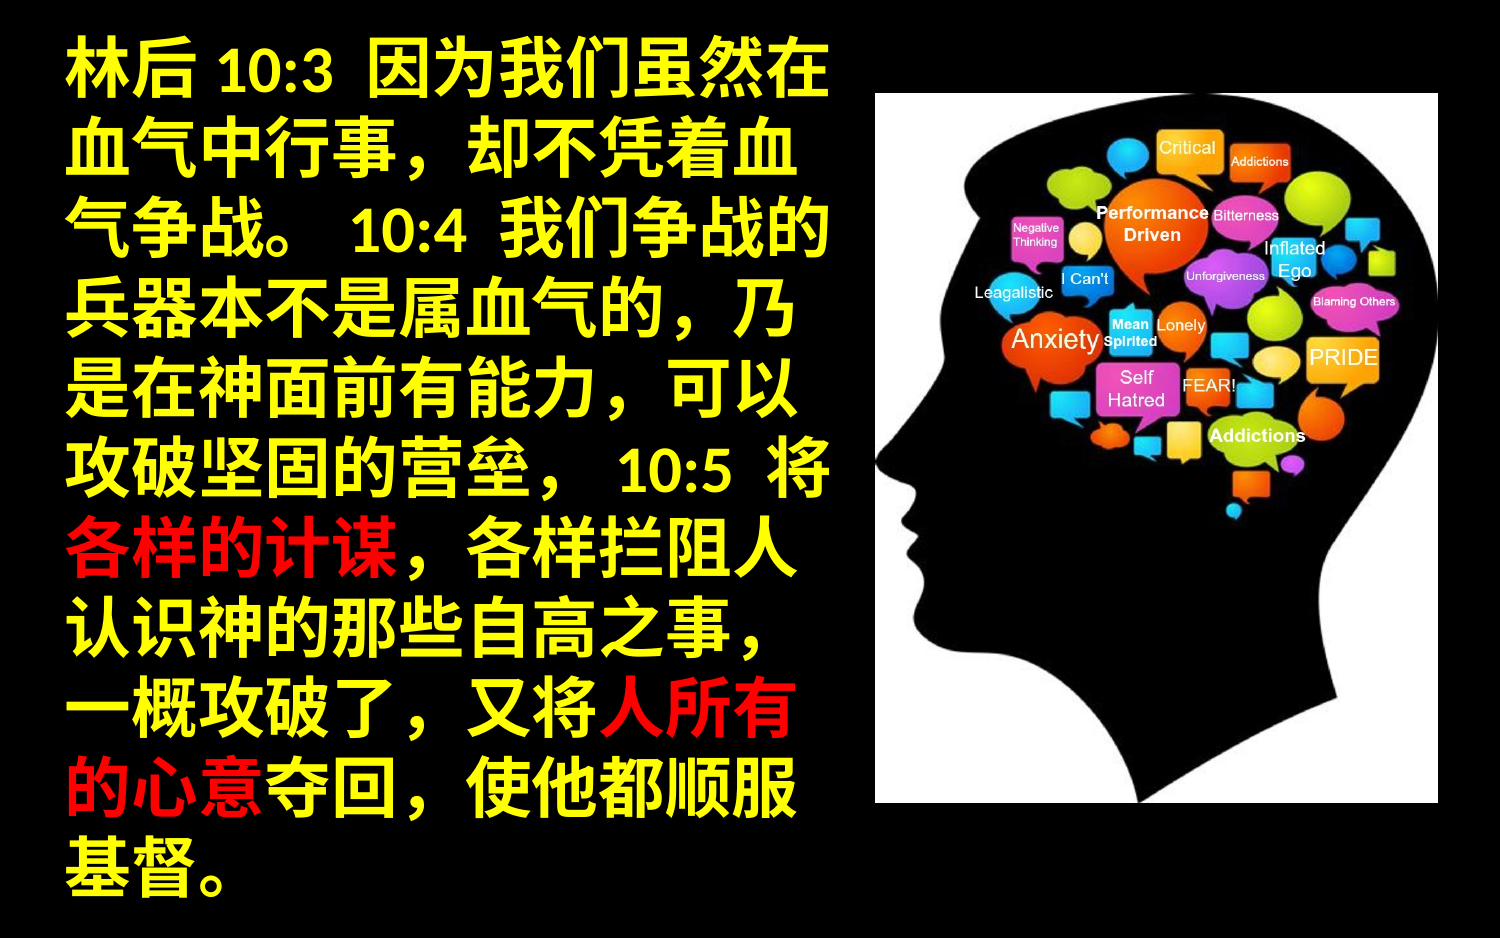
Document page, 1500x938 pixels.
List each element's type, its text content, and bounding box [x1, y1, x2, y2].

text_box 林后10:3 因为我们虽然在血气中行事，却不凭着血气争战。10:4 我们争战的兵器本不是属血气的，乃是在神面前有能力，可以攻破坚固的营垒，10:5 将各样的计谋，各样拦阻人认识神的那些自高之事，一概攻破了，又将人所有的心意夺回，使他都顺服基督。 [49, 18, 863, 913]
picture [874, 93, 1438, 804]
